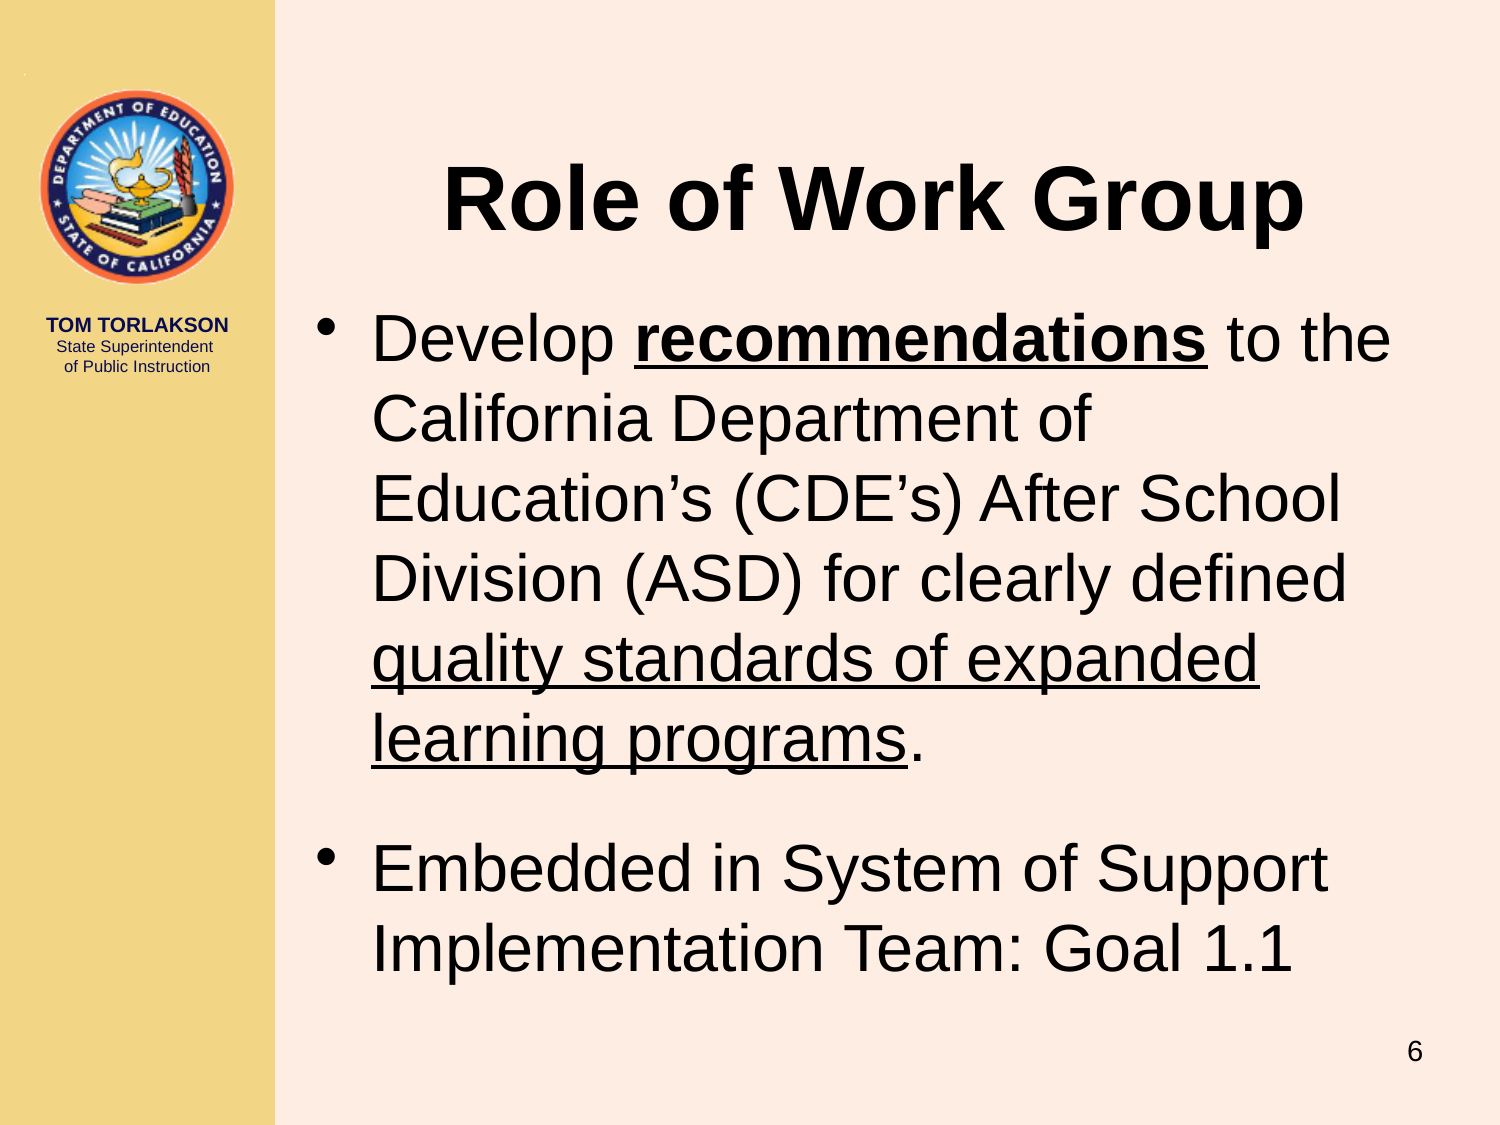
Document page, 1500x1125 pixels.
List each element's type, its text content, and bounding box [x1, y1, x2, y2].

slide_number 6 [1163, 1025, 1439, 1100]
title Role of Work Group [312, 99, 1438, 288]
list Develop recommendations to the California Department of Education’s (CDE’s) After School Division (ASD) for clearly defined quality standards of expanded learning programs. Embedded in System of Support Implementation Team: Goal 1.1 [300, 287, 1425, 963]
picture [24, 74, 250, 300]
